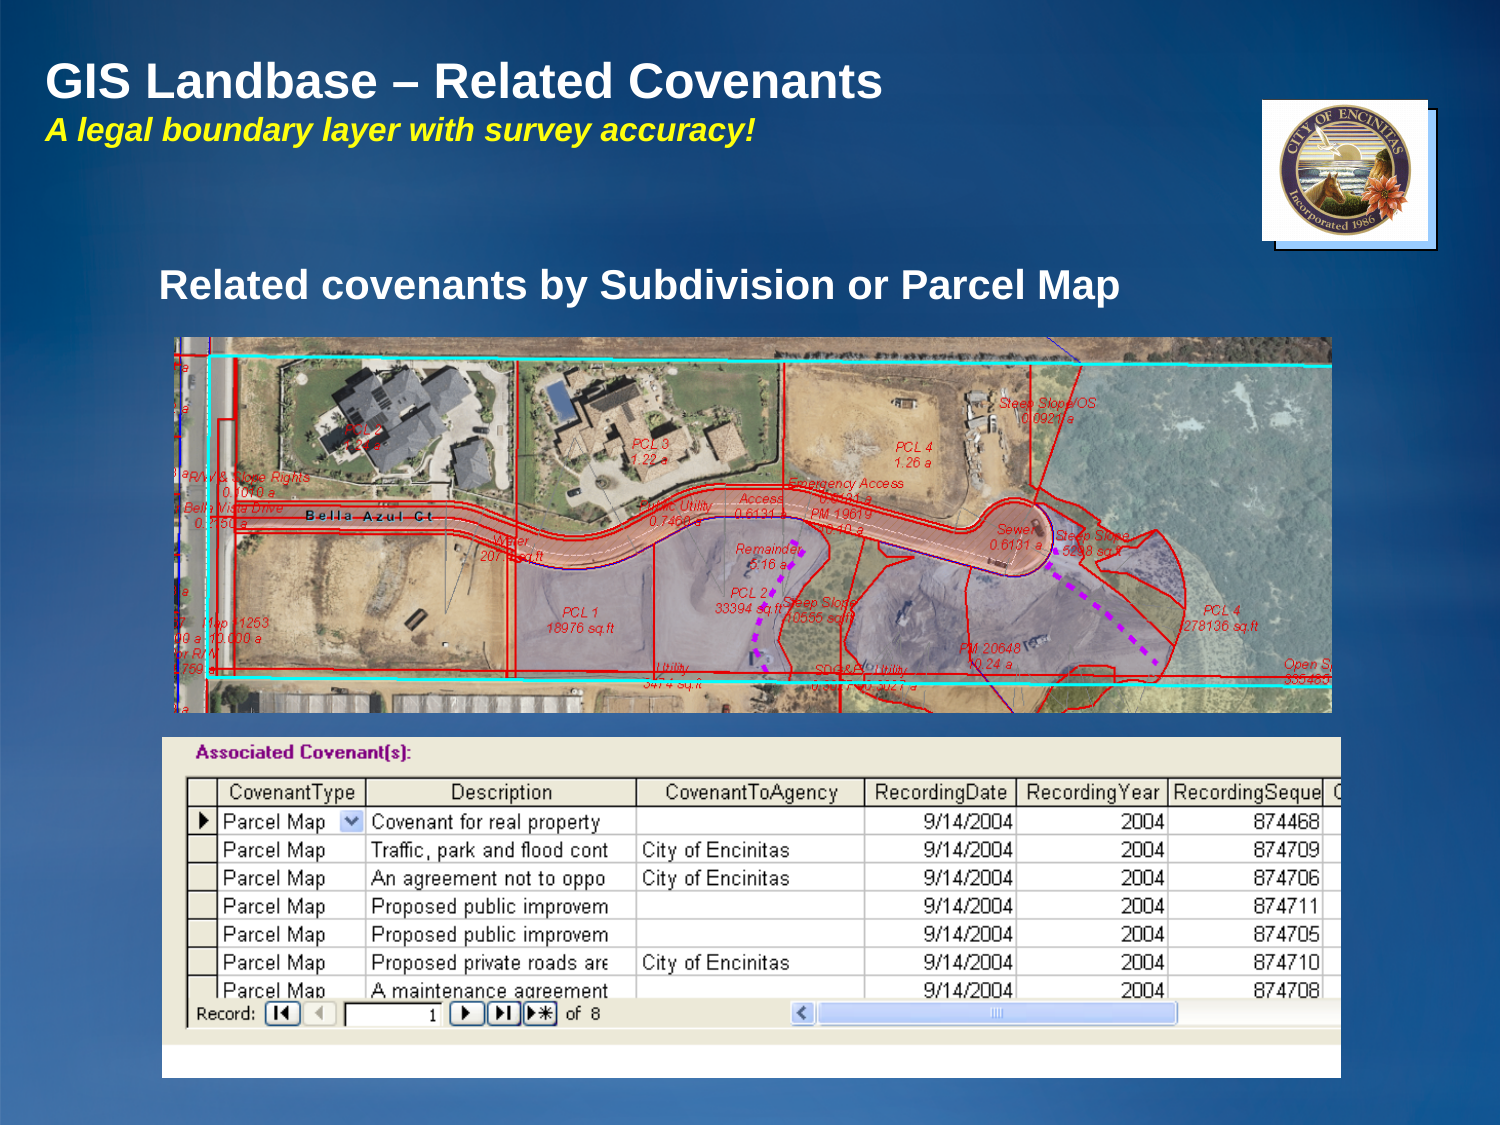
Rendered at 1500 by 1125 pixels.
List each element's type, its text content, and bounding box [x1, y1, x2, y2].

title GIS Landbase – Related Covenants A legal boundary layer with survey accuracy! [29, 40, 1477, 200]
list Related covenants by Subdivision or Parcel Map [87, 249, 1426, 426]
text_box [1424, 108, 1438, 250]
picture [0, 0, 1500, 1125]
